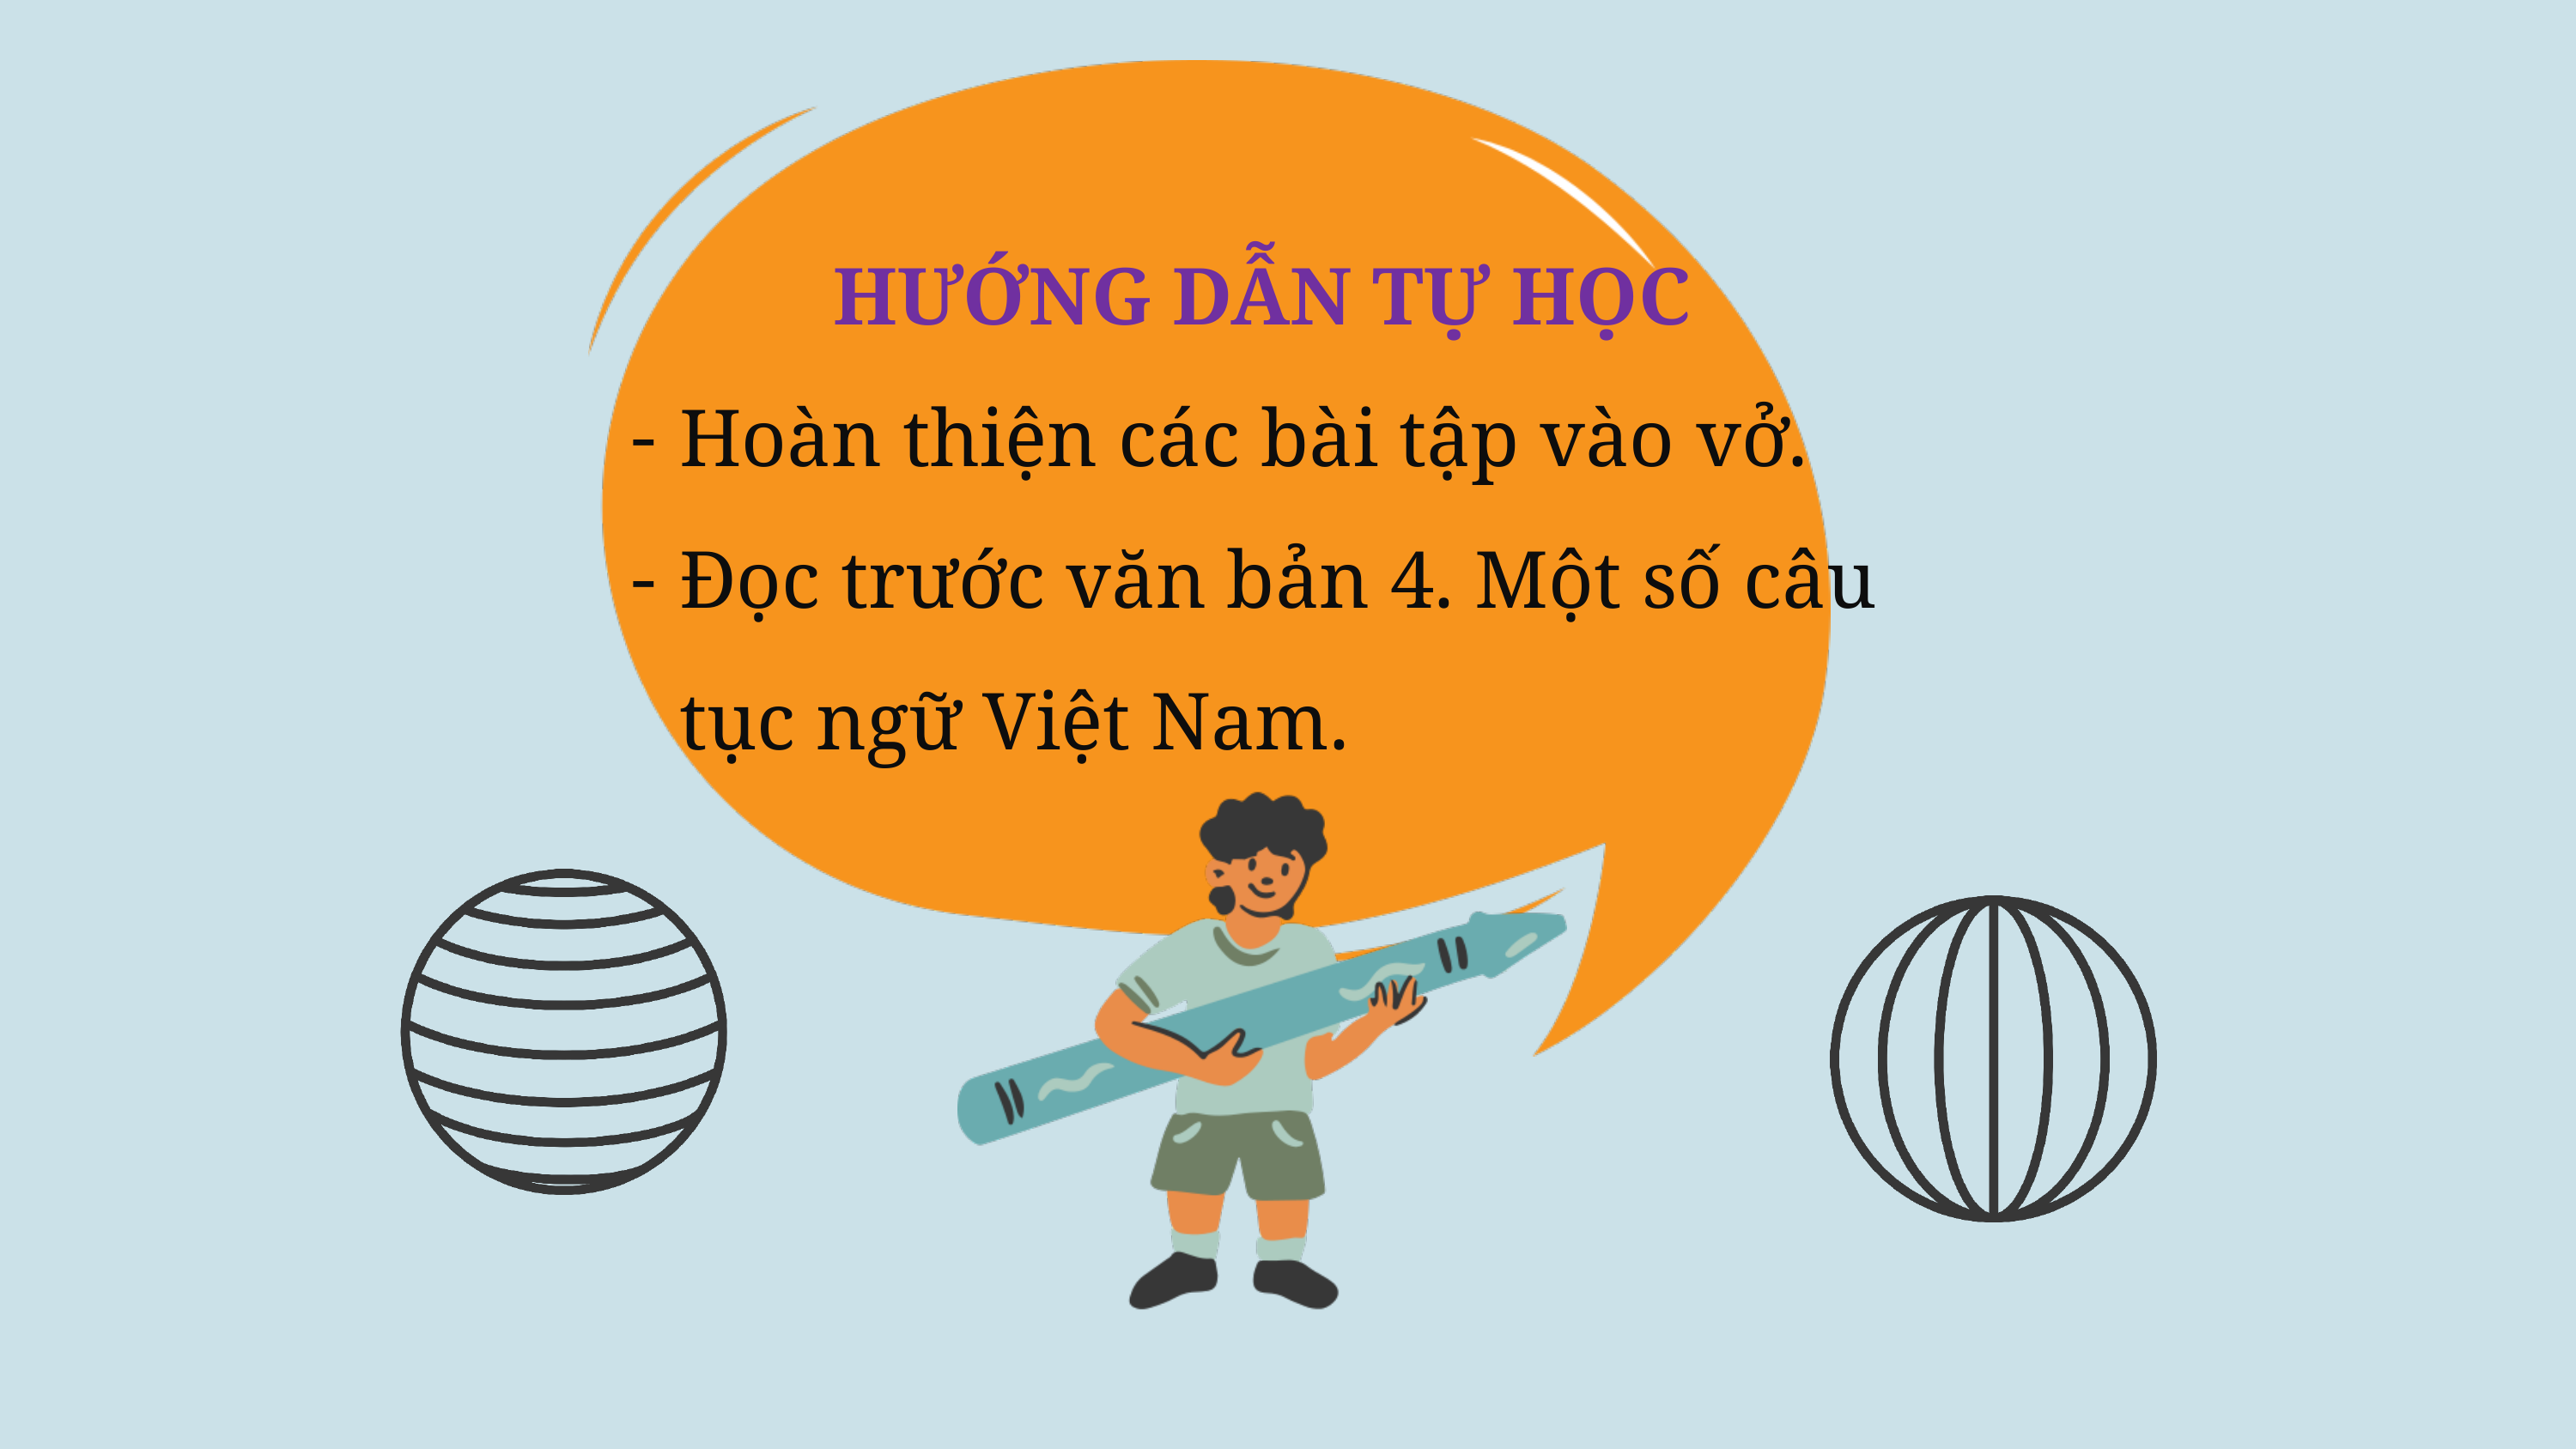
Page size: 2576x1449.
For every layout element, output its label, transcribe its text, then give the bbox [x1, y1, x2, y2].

text_box HƯỚNG DẪN TỰ HỌC Hoàn thiện các bài tập vào vở. Đọc trước văn bản 4. Một số câu tục ngữ Việt Nam. [1833, 192, 1907, 773]
picture [400, 60, 2157, 1312]
